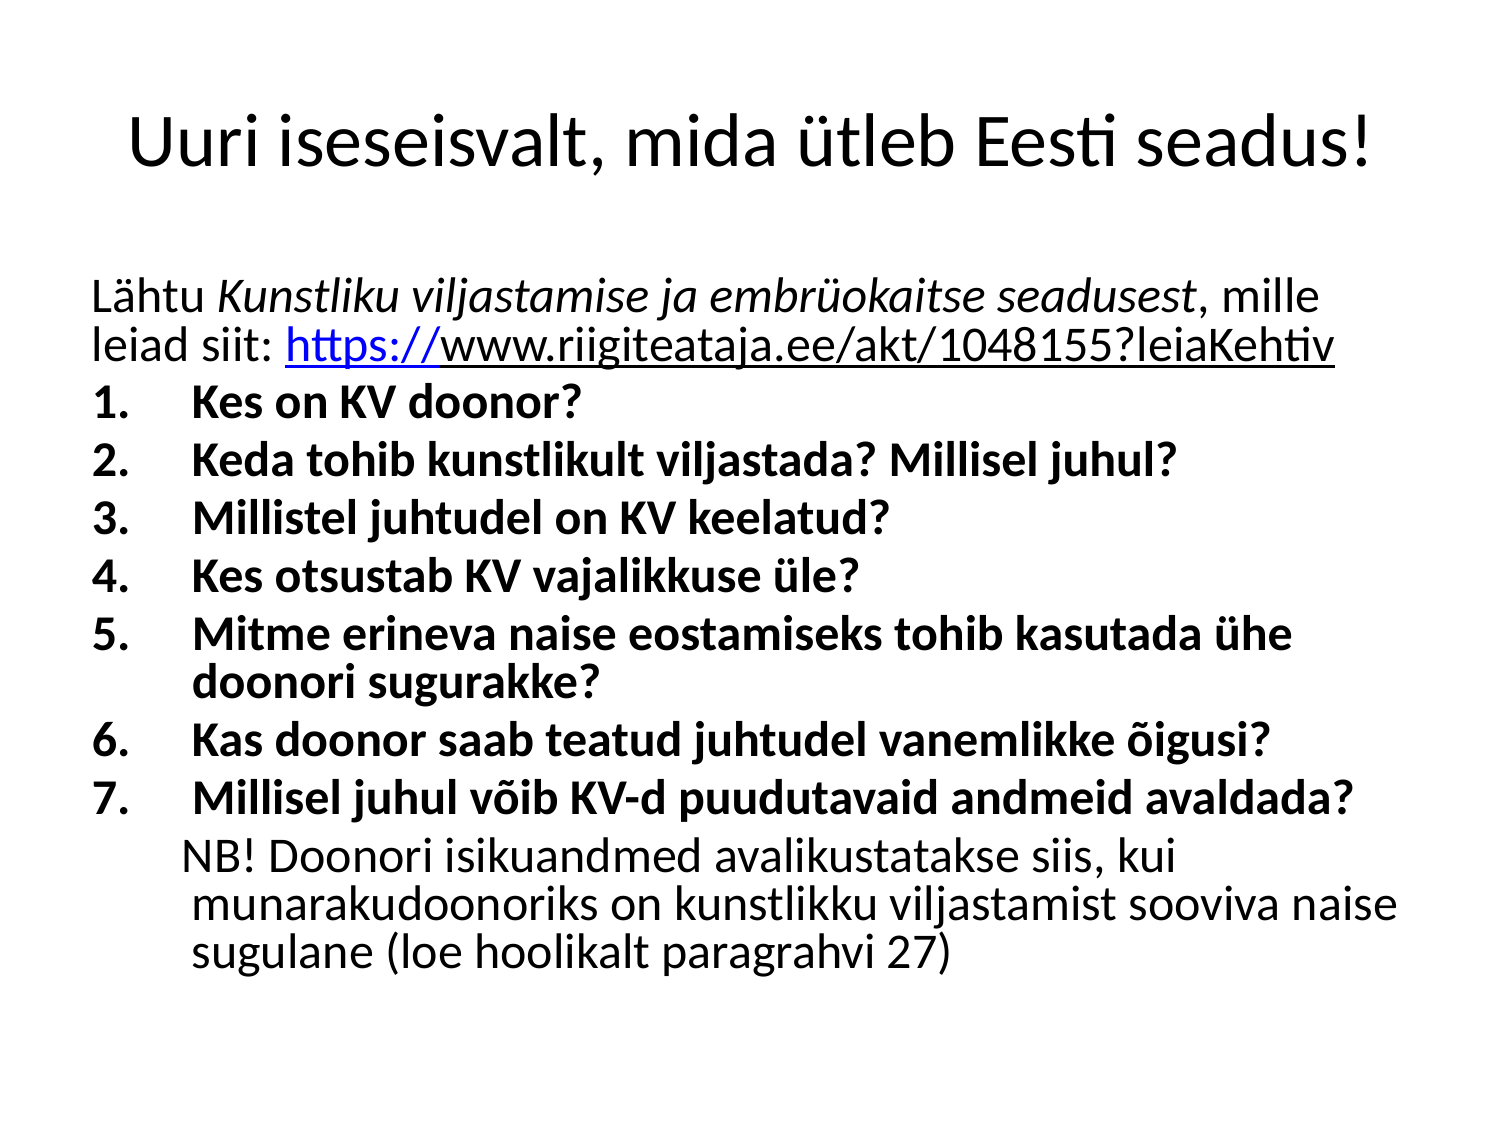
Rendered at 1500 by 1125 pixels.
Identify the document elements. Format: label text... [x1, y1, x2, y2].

list Lähtu Kunstliku viljastamise ja embrüokaitse seadusest, mille leiad siit: https://www.riigiteataja.ee/akt/1048155?leiaKehtiv Kes on KV doonor? Keda tohib kunstlikult viljastada? Millisel juhul? Millistel juhtudel on KV keelatud? Kes otsustab KV vajalikkuse üle? Mitme erineva naise eostamiseks tohib kasutada ühe doonori sugurakke? Kas doonor saab teatud juhtudel vanemlikke õigusi? Millisel juhul võib KV-d puudutavaid andmeid avaldada? NB! Doonori isikuandmed avalikustatakse siis, kui munarakudoonoriks on kunstlikku viljastamist sooviva naise sugulane (loe hoolikalt paragrahvi 27) [76, 267, 1427, 1099]
title Uuri iseseisvalt, mida ütleb Eesti seadus! [76, 42, 1427, 231]
